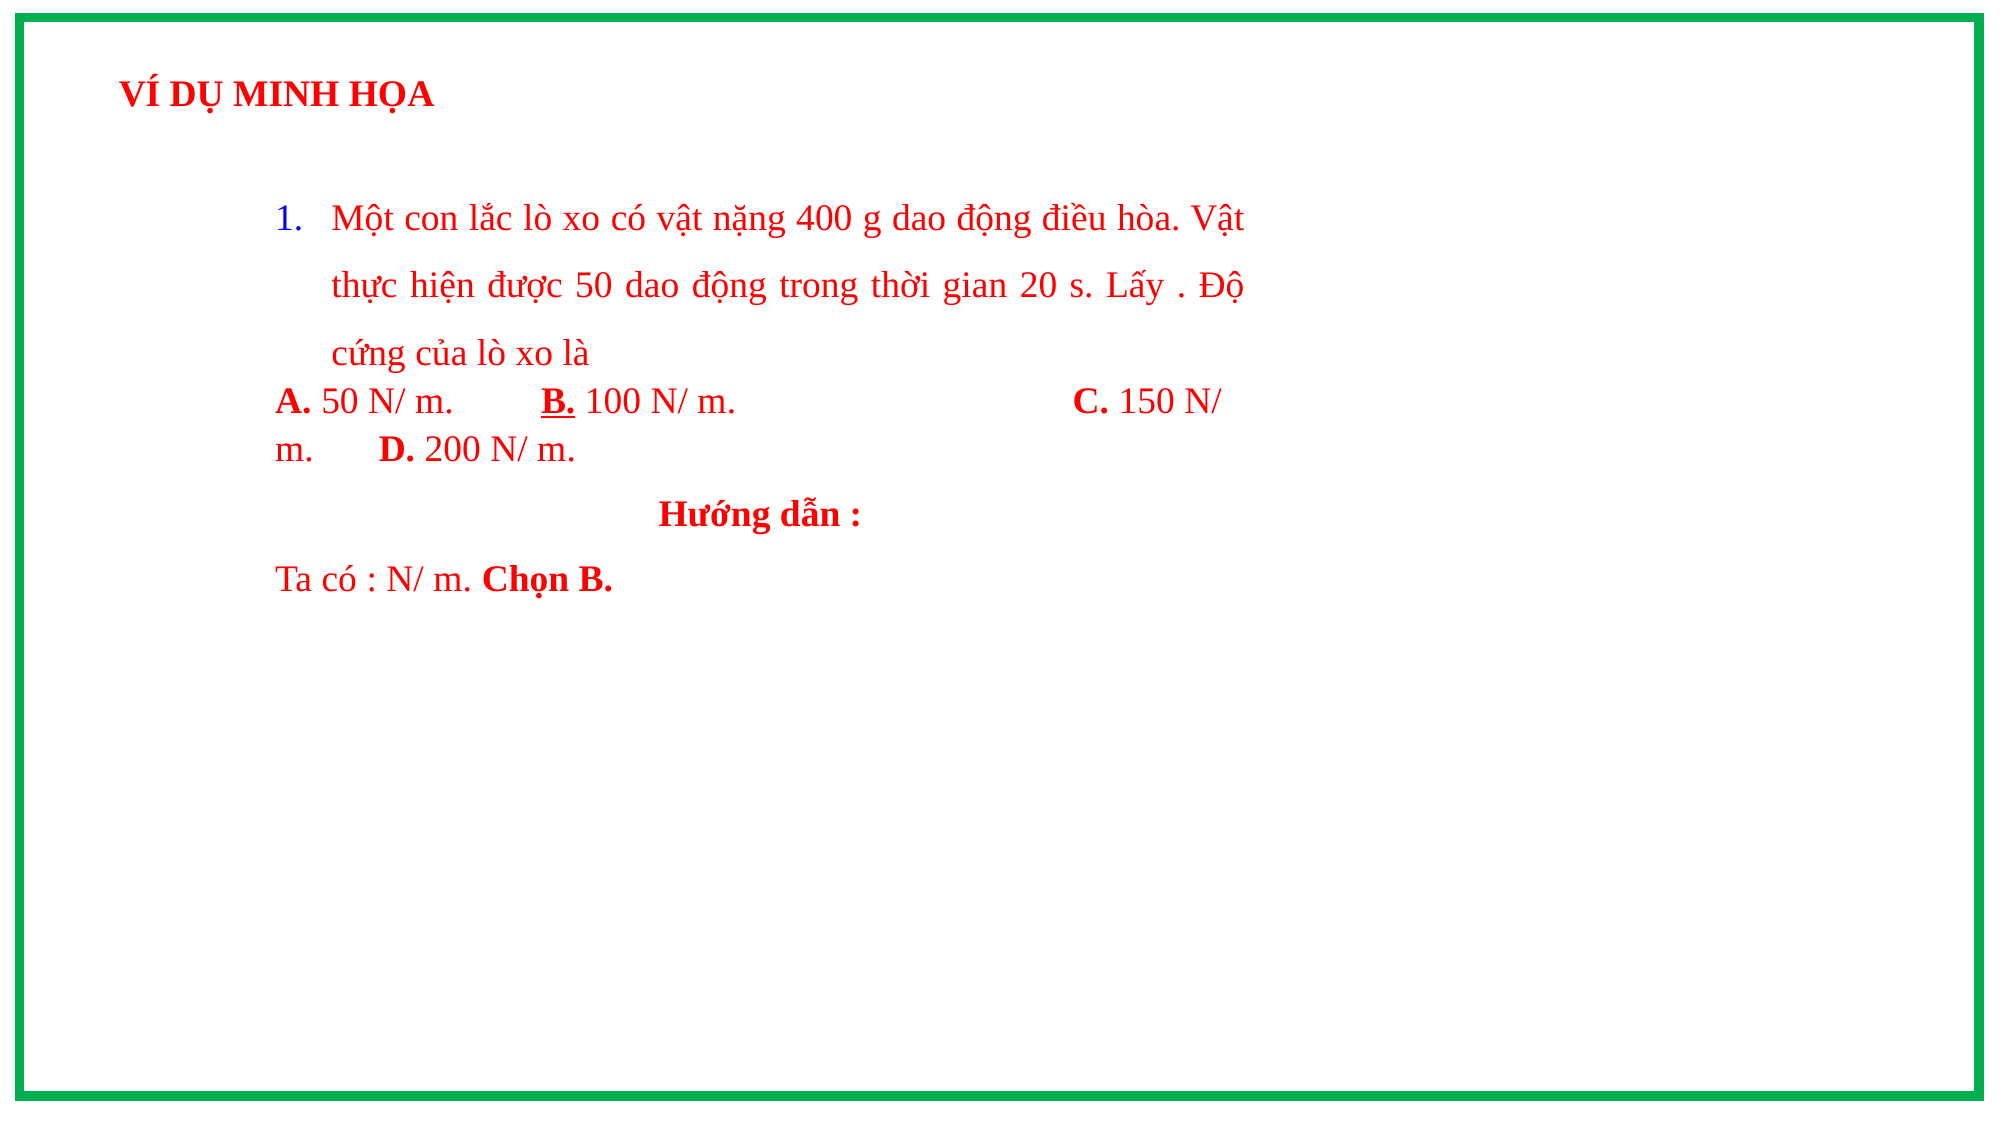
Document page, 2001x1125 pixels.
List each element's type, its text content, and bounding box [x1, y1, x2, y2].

text_box VÍ DỤ MINH HỌA [104, 58, 450, 122]
text_box [18, 16, 1980, 1097]
